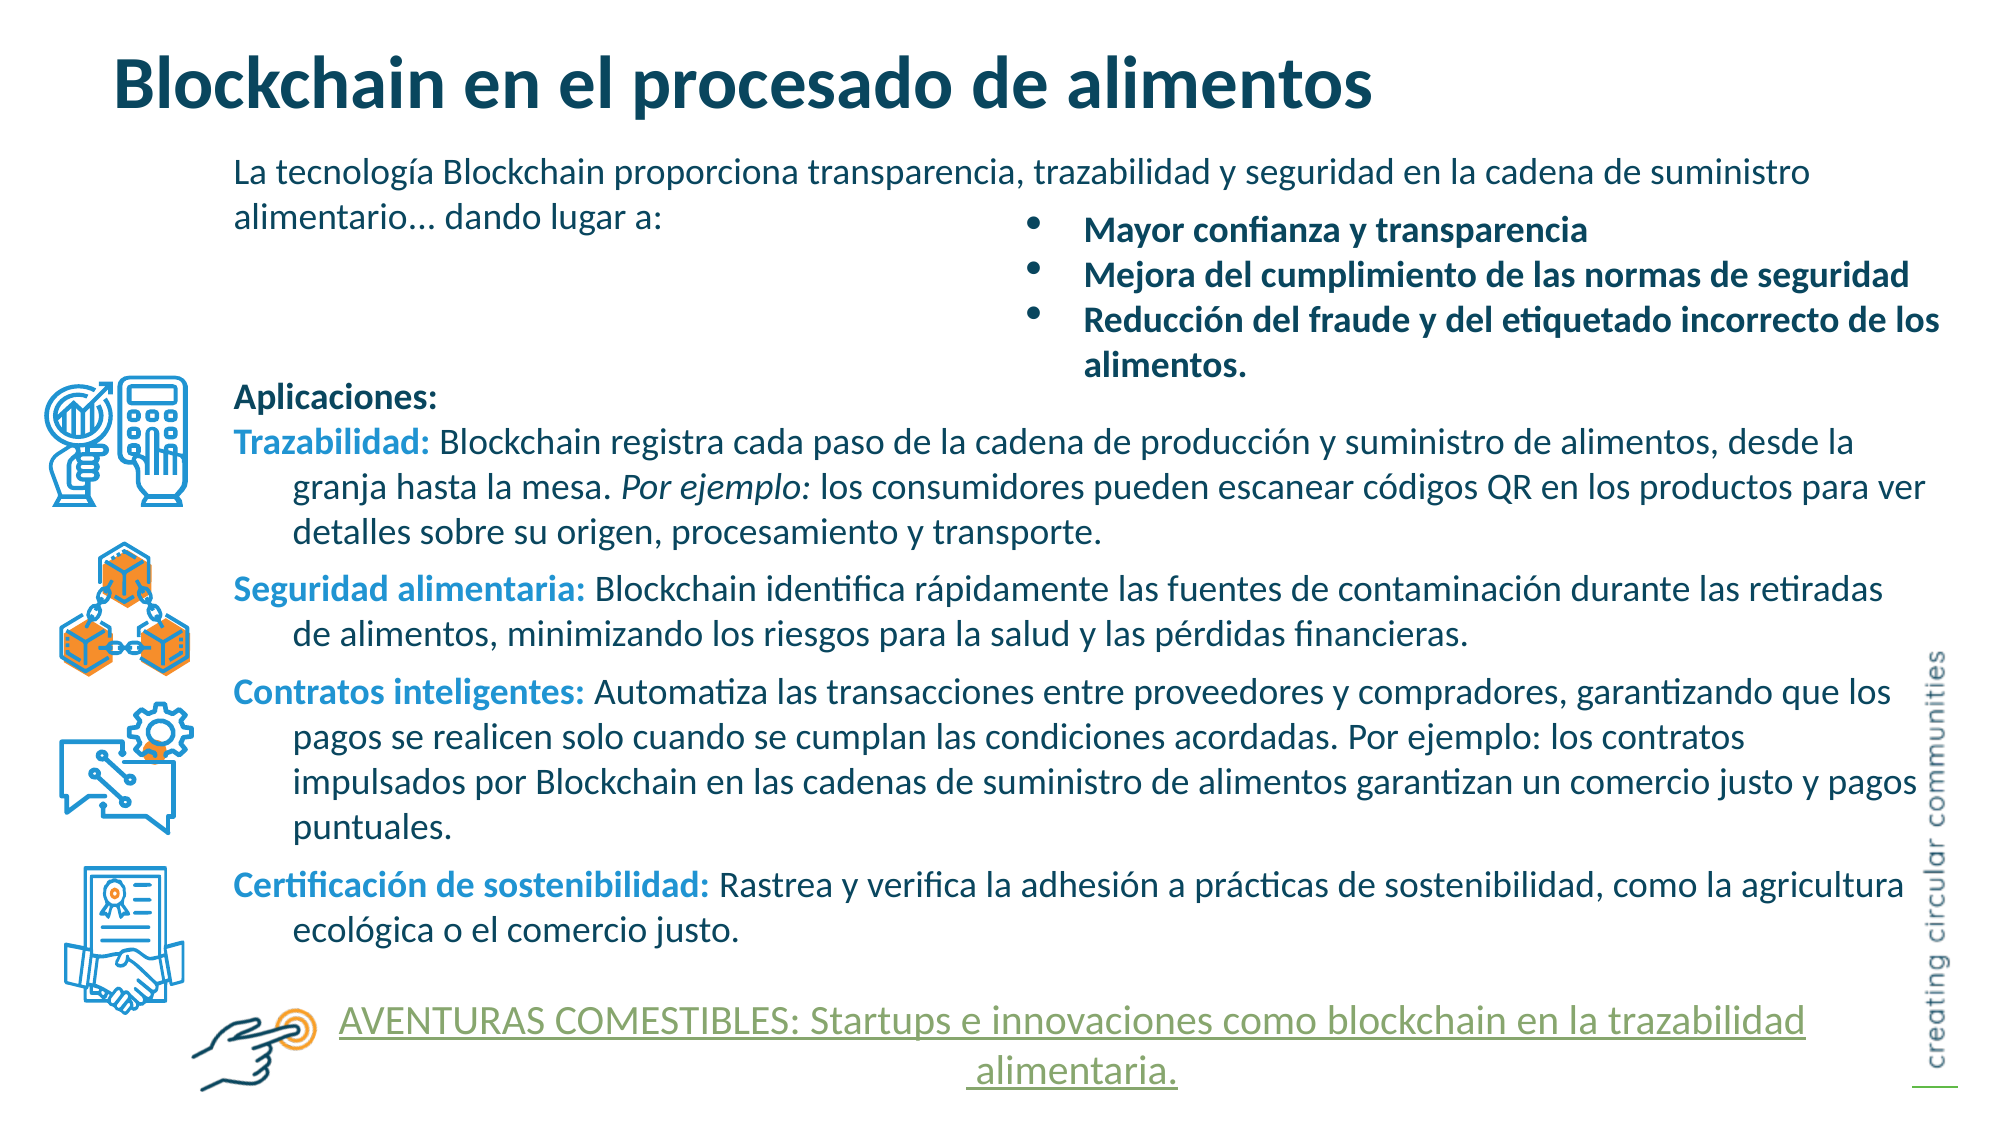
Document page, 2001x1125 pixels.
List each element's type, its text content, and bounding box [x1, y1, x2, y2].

picture [1919, 637, 1955, 1074]
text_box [59, 541, 191, 677]
text_box La tecnología Blockchain proporciona transparencia, trazabilidad y seguridad en la cadena de suministro alimentario... dando lugar a: Aplicaciones: Trazabilidad: Blockchain registra cada paso de la cadena de producción y suministro de alimentos, desde la granja hasta la mesa. Por ejemplo: los consumidores pueden escanear códigos QR en los productos para ver detalles sobre su origen, procesamiento y transporte. Seguridad alimentaria: Blockchain identifica rápidamente las fuentes de contaminación durante las retiradas de alimentos, minimizando los riesgos para la salud y las pérdidas financieras. Contratos inteligentes: Automatiza las transacciones entre proveedores y compradores, garantizando que los pagos se realicen solo cuando se cumplan las condiciones acordadas. Por ejemplo: los contratos impulsados por Blockchain en las cadenas de suministro de alimentos garantizan un comercio justo y pagos puntuales. Certificación de sostenibilidad: Rastrea y verifica la adhesión a prácticas de sostenibilidad, como la agricultura ecológica o el comercio justo. [218, 139, 1943, 1025]
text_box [44, 375, 188, 507]
text_box AVENTURAS COMESTIBLES: Startups e innovaciones como blockchain en la trazabilidad alimentaria. [292, 985, 1852, 1101]
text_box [61, 703, 192, 833]
text_box Blockchain en el procesado de alimentos [113, 33, 1431, 394]
text_box Mayor confianza y transparencia Mejora del cumplimiento de las normas de seguridad Reducción del fraude y del etiquetado incorrecto de los alimentos. [1012, 197, 2000, 393]
picture [181, 979, 322, 1123]
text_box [63, 866, 185, 1015]
